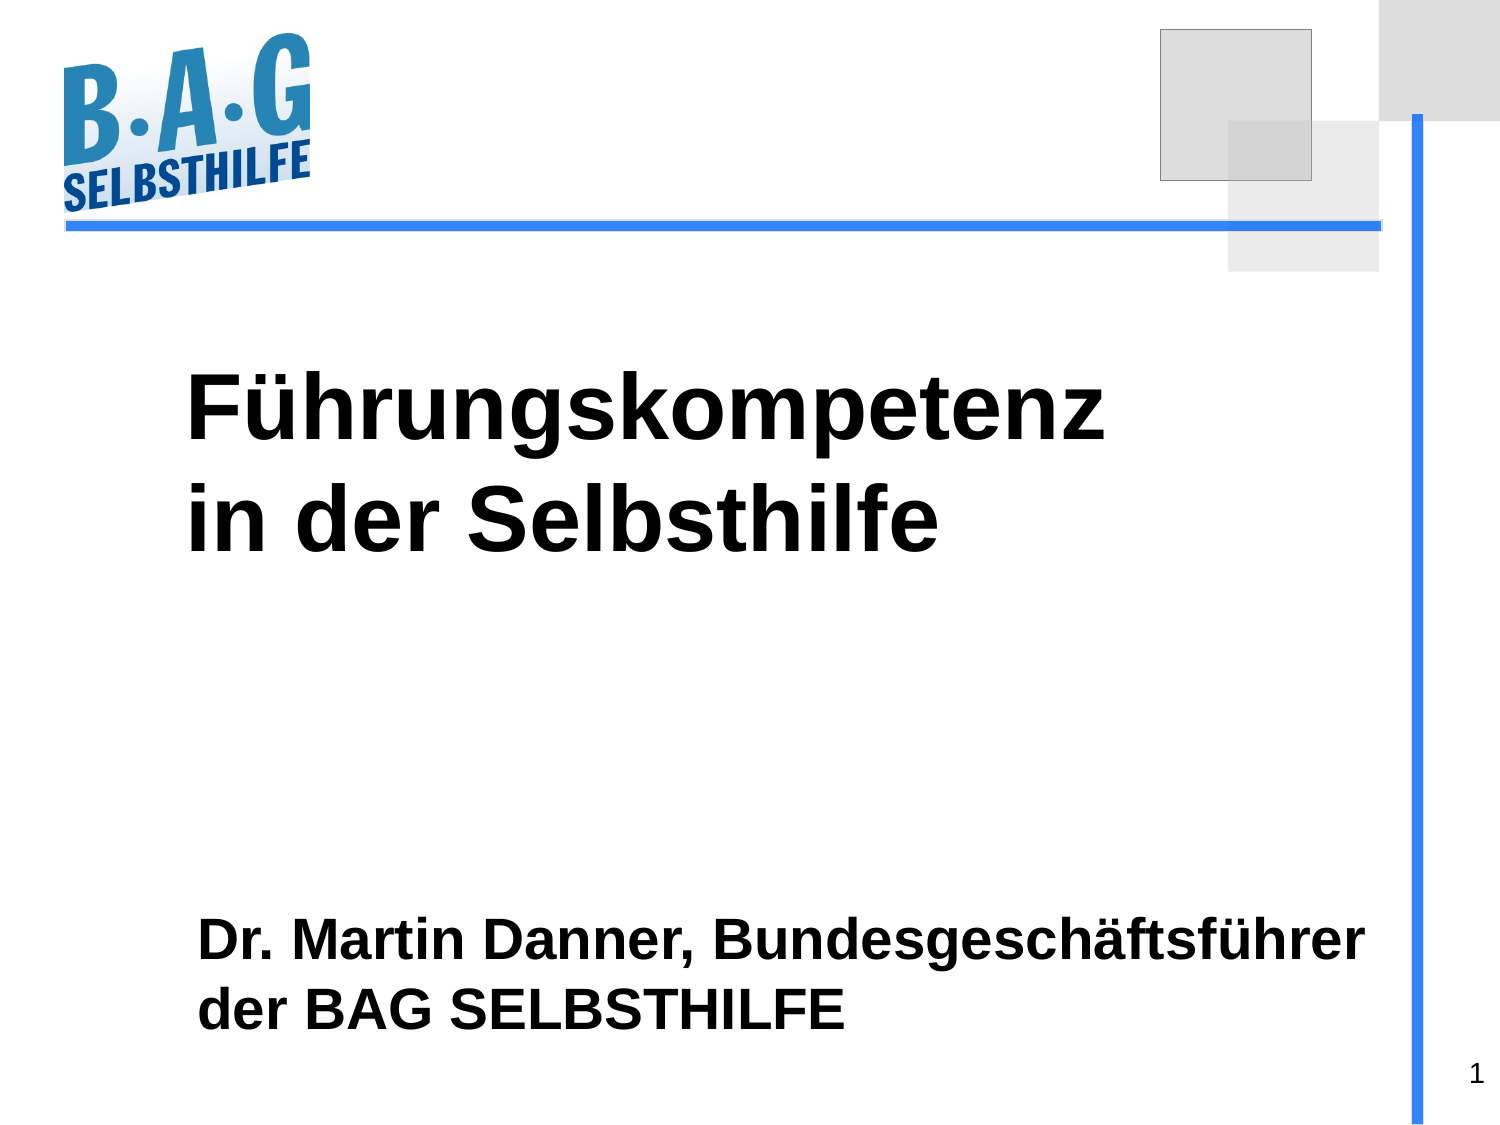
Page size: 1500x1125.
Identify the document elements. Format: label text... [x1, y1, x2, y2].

subtitle Dr. Martin Danner, Bundesgeschäftsführer der BAG SELBSTHILFE [64, 893, 1424, 1094]
title Führungskompetenz in der Selbsthilfe [53, 338, 1376, 752]
picture [64, 30, 310, 213]
